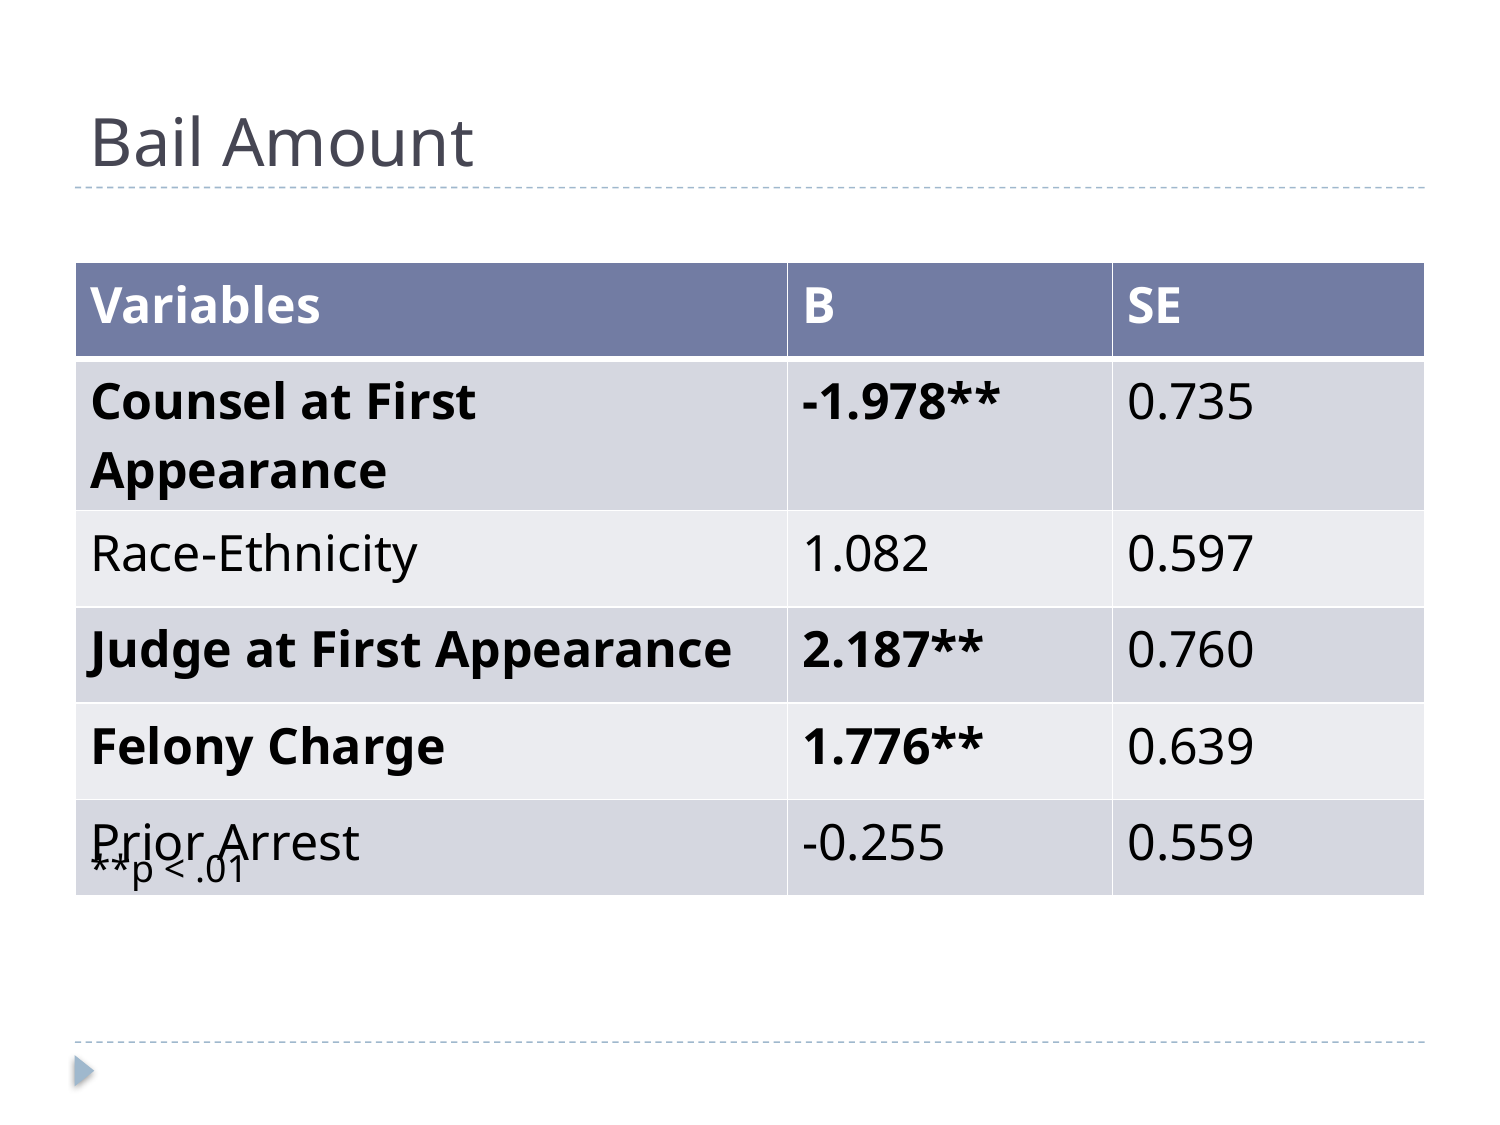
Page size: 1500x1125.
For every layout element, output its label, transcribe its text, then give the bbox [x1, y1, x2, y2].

table_header Variables [76, 263, 787, 356]
title Bail Amount [75, 24, 1425, 188]
text_box **p < .01 [75, 837, 325, 898]
table_cell 0.559 [1113, 800, 1424, 895]
table_cell 0.597 [1113, 511, 1424, 606]
table_cell Judge at First Appearance [76, 608, 787, 702]
table_cell Counsel at First Appearance [76, 362, 787, 510]
table_cell -1.978** [788, 362, 1112, 510]
table_cell 0.639 [1113, 704, 1424, 799]
table_cell 0.760 [1113, 608, 1424, 702]
table_header B [788, 263, 1112, 356]
table_cell Felony Charge [76, 704, 787, 799]
table_cell 2.187** [788, 608, 1112, 702]
table_header SE [1113, 263, 1424, 356]
table_cell Race-Ethnicity [76, 511, 787, 606]
table_cell 1.082 [788, 511, 1112, 606]
table_cell 0.735 [1113, 362, 1424, 510]
table_cell 1.776** [788, 704, 1112, 799]
table_cell -0.255 [788, 800, 1112, 895]
table_cell Prior Arrest [76, 800, 787, 895]
